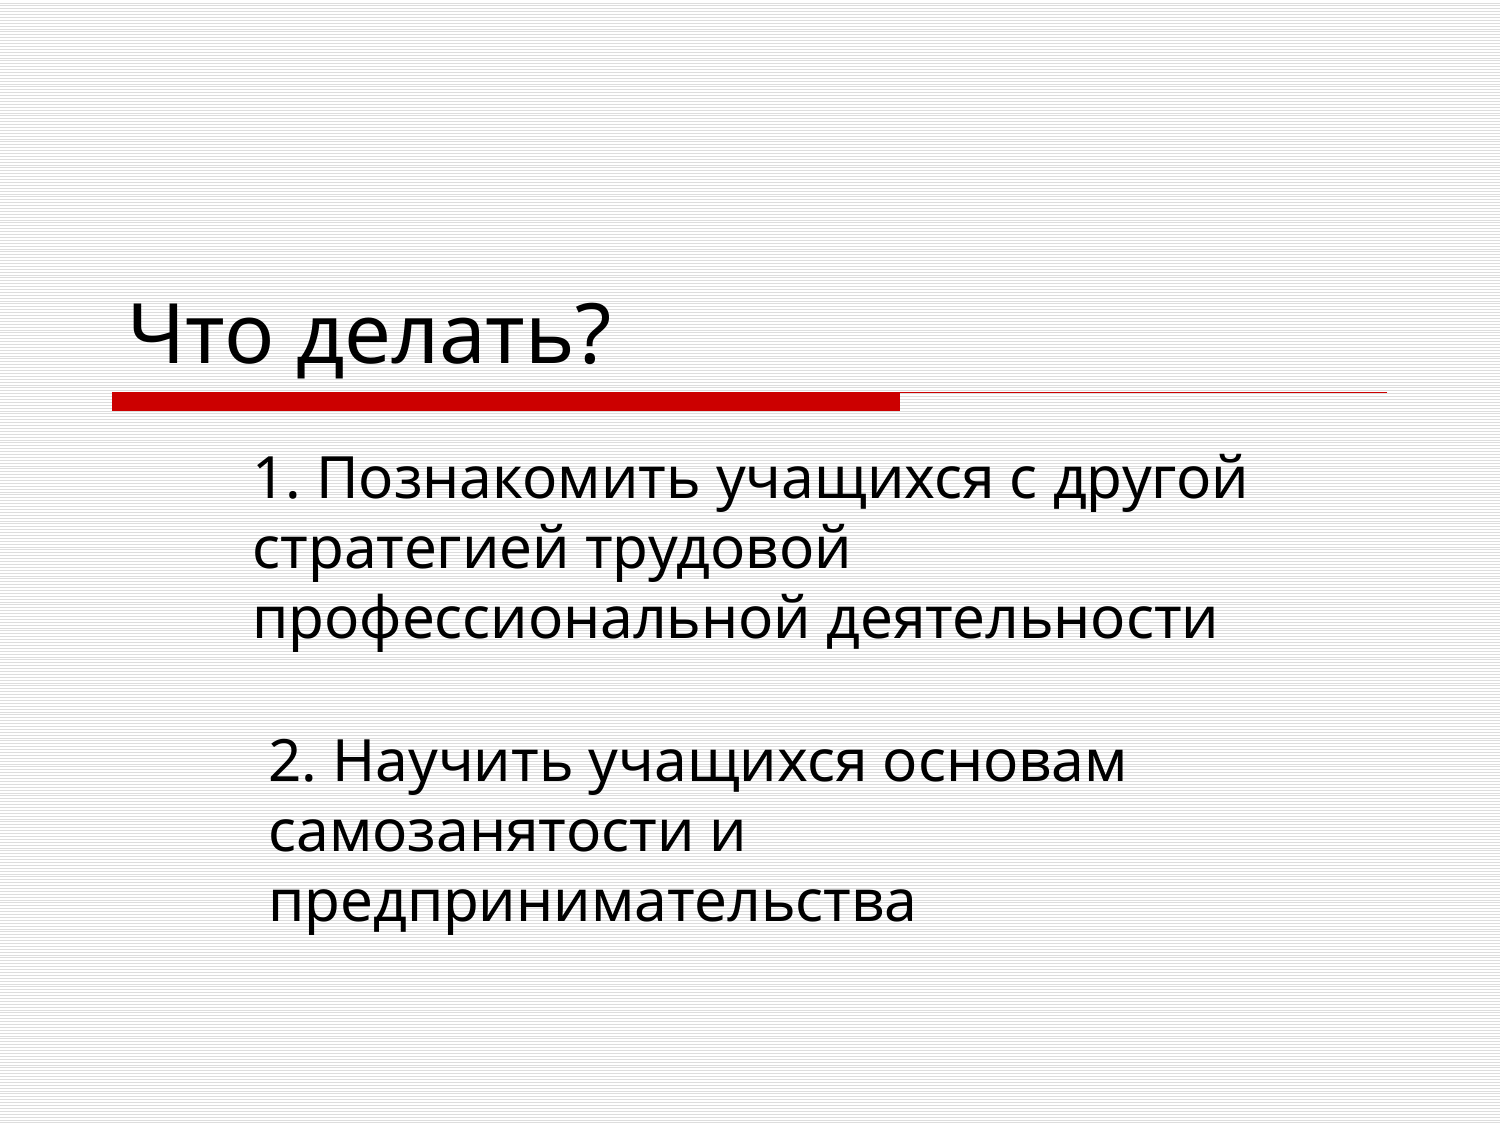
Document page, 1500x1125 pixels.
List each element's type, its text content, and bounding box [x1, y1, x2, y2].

title Что делать? [112, 162, 1388, 388]
subtitle 1. Познакомить учащихся с другой стратегией трудовой профессиональной деятельности [237, 432, 1388, 696]
text_box 2. Научить учащихся основам самозанятости и предпринимательства [253, 716, 1341, 941]
